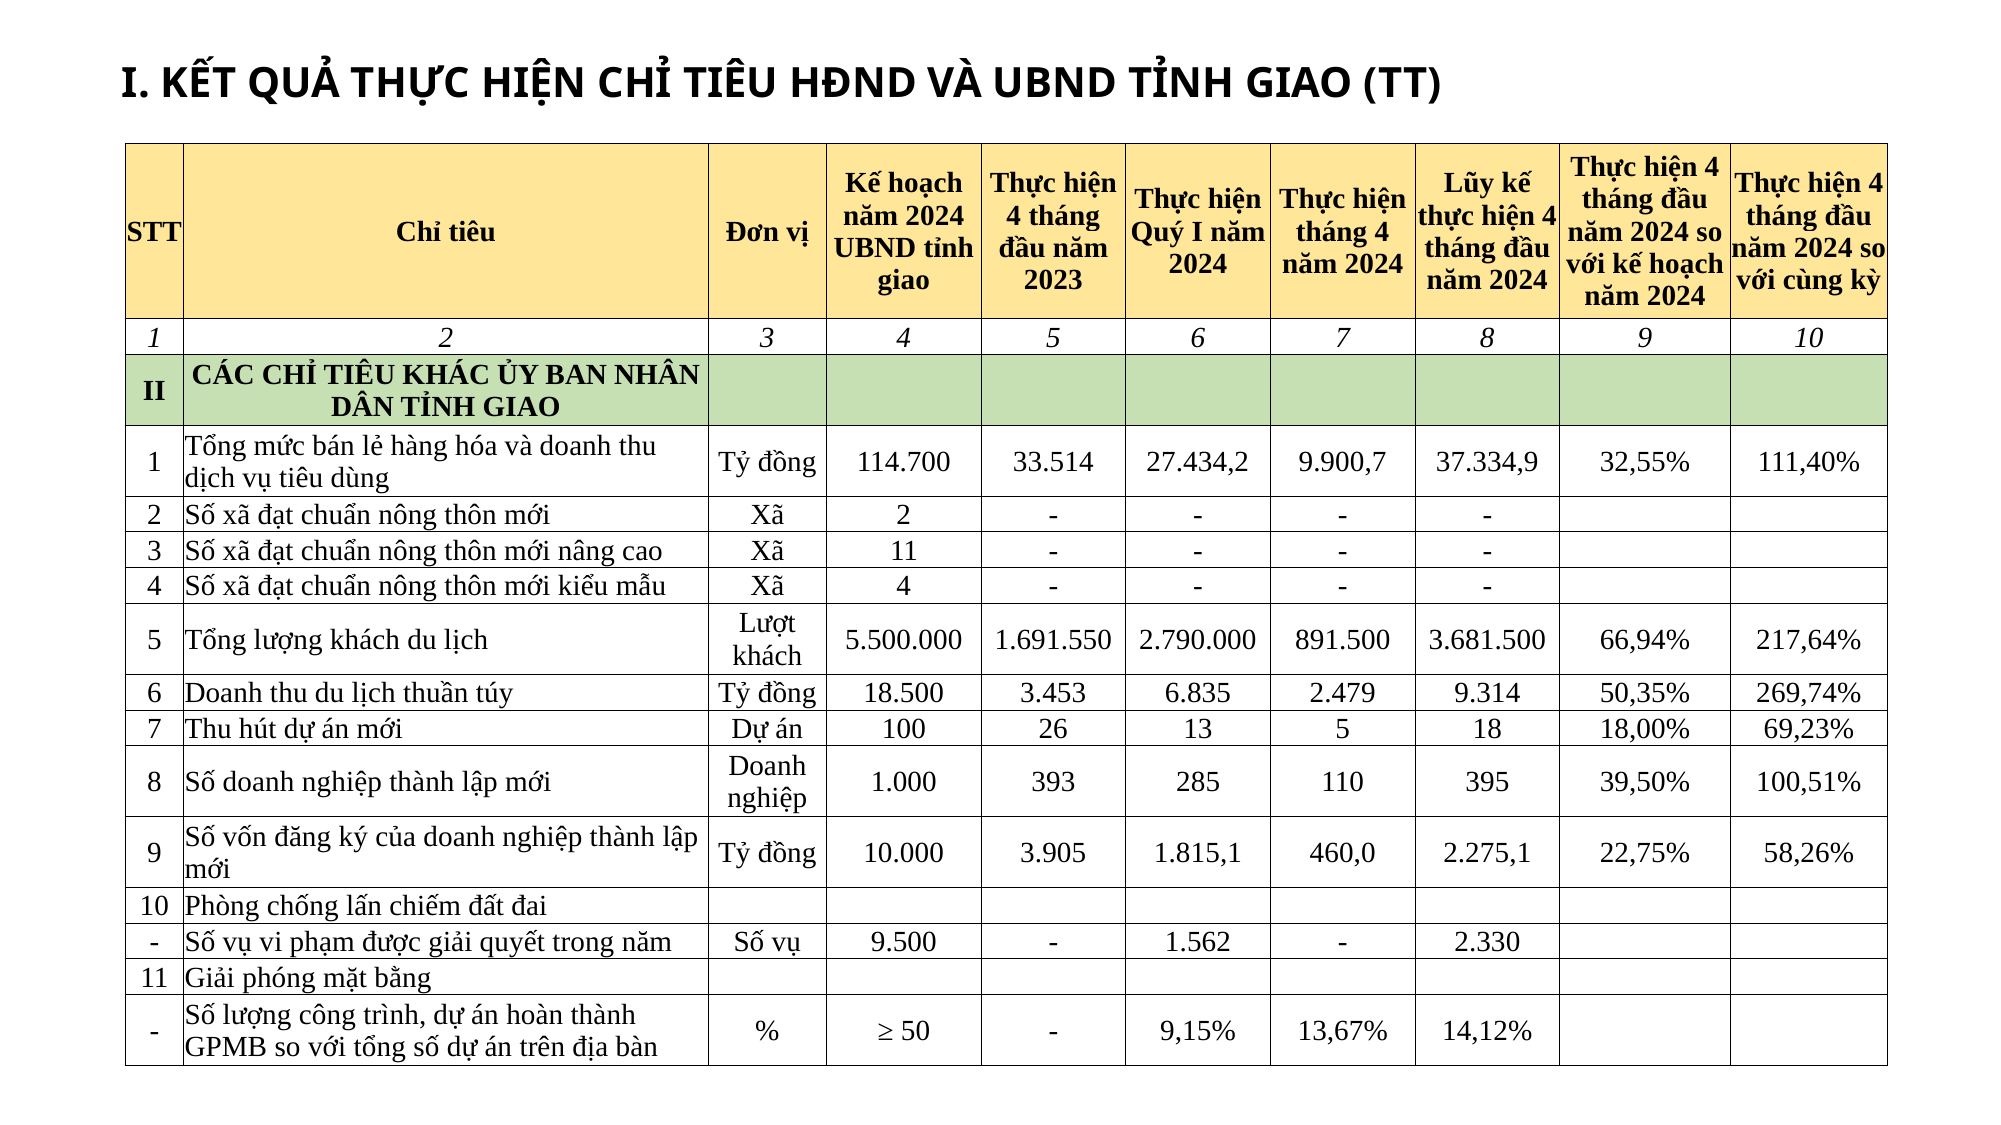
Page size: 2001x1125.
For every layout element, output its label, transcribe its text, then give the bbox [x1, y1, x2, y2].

table_cell 69,23% [1731, 711, 1887, 745]
table_cell [1560, 355, 1730, 425]
table_cell [1416, 355, 1559, 425]
table_cell 58,26% [1731, 817, 1887, 887]
table_header Thực hiện 4 tháng đầu năm 2023 [982, 144, 1125, 318]
table_cell Phòng chống lấn chiếm đất đai [184, 888, 708, 923]
table_cell [1126, 959, 1270, 994]
table_cell 2.275,1 [1416, 817, 1559, 887]
table_cell Số xã đạt chuẩn nông thôn mới kiểu mẫu [184, 568, 708, 603]
table_cell 217,64% [1731, 604, 1887, 674]
table_cell [1731, 888, 1887, 923]
table_cell - [1271, 924, 1415, 958]
table_cell 891.500 [1271, 604, 1415, 674]
table_cell 66,94% [1560, 604, 1730, 674]
table_cell - [982, 532, 1125, 567]
table_cell 9.900,7 [1271, 426, 1415, 496]
table_cell 2 [184, 319, 708, 354]
table_cell 2.479 [1271, 675, 1415, 710]
table_cell 18.500 [827, 675, 981, 710]
table_cell 100 [827, 711, 981, 745]
table_cell [1126, 888, 1270, 923]
table_cell 3.681.500 [1416, 604, 1559, 674]
table_cell 100,51% [1731, 746, 1887, 816]
table_cell 10.000 [827, 817, 981, 887]
table_cell Tổng mức bán lẻ hàng hóa và doanh thu dịch vụ tiêu dùng [184, 426, 708, 496]
table_cell 3.905 [982, 817, 1125, 887]
table_cell [1731, 497, 1887, 531]
table_cell - [1126, 497, 1270, 531]
table_header Thực hiện Quý I năm 2024 [1126, 144, 1270, 318]
table_cell 9 [126, 817, 183, 887]
table_cell 393 [982, 746, 1125, 816]
table_cell Tổng lượng khách du lịch [184, 604, 708, 674]
table_header Lũy kế thực hiện 4 tháng đầu năm 2024 [1416, 144, 1559, 318]
table_cell 11 [126, 959, 183, 994]
table_cell - [1271, 497, 1415, 531]
table_cell 5 [982, 319, 1125, 354]
table_cell 9 [1560, 319, 1730, 354]
table_cell [827, 355, 981, 425]
table_cell 4 [827, 568, 981, 603]
table_cell - [1416, 568, 1559, 603]
table_cell % [709, 995, 826, 1065]
table_cell 8 [1416, 319, 1559, 354]
table_cell 1.000 [827, 746, 981, 816]
table_cell 7 [1271, 319, 1415, 354]
table_cell 269,74% [1731, 675, 1887, 710]
table_cell 1 [126, 426, 183, 496]
table_cell 14,12% [1416, 995, 1559, 1065]
table_cell [1560, 924, 1730, 958]
table_cell 1.691.550 [982, 604, 1125, 674]
table_cell CÁC CHỈ TIÊU KHÁC ỦY BAN NHÂN DÂN TỈNH GIAO [184, 355, 708, 425]
table_cell 18,00% [1560, 711, 1730, 745]
table_cell - [126, 995, 183, 1065]
table_header Thực hiện 4 tháng đầu năm 2024 so với kế hoạch năm 2024 [1560, 144, 1730, 318]
table_cell Doanh nghiệp [709, 746, 826, 816]
table_cell 50,35% [1560, 675, 1730, 710]
table_cell - [982, 995, 1125, 1065]
table_cell Dự án [709, 711, 826, 745]
table_cell - [1416, 532, 1559, 567]
table_cell [1560, 568, 1730, 603]
table_cell 5 [1271, 711, 1415, 745]
table_header Thực hiện tháng 4 năm 2024 [1271, 144, 1415, 318]
table_cell 26 [982, 711, 1125, 745]
table_cell Số xã đạt chuẩn nông thôn mới [184, 497, 708, 531]
table_cell [1560, 959, 1730, 994]
table_cell 13 [1126, 711, 1270, 745]
table_cell [982, 888, 1125, 923]
table_cell 33.514 [982, 426, 1125, 496]
table_cell - [1126, 532, 1270, 567]
table_cell [1731, 355, 1887, 425]
table_header Thực hiện 4 tháng đầu năm 2024 so với cùng kỳ [1731, 144, 1887, 318]
table_cell Lượt khách [709, 604, 826, 674]
table_cell II [126, 355, 183, 425]
table_cell Xã [709, 497, 826, 531]
table_cell 2.790.000 [1126, 604, 1270, 674]
table_cell [1731, 568, 1887, 603]
table_cell - [1271, 532, 1415, 567]
table_cell 110 [1271, 746, 1415, 816]
table_cell 1 [126, 319, 183, 354]
table_cell Số vốn đăng ký của doanh nghiệp thành lập mới [184, 817, 708, 887]
table_header Chỉ tiêu [184, 144, 708, 318]
table_cell [982, 959, 1125, 994]
table_cell 5 [126, 604, 183, 674]
table_cell - [1126, 568, 1270, 603]
table_cell - [126, 924, 183, 958]
table_cell [1731, 995, 1887, 1065]
table_cell 39,50% [1560, 746, 1730, 816]
table_header Kế hoạch năm 2024 UBND tỉnh giao [827, 144, 981, 318]
table_cell 3.453 [982, 675, 1125, 710]
table_cell [827, 888, 981, 923]
table_cell 7 [126, 711, 183, 745]
table_cell 111,40% [1731, 426, 1887, 496]
table_cell 10 [126, 888, 183, 923]
table_cell Xã [709, 532, 826, 567]
table_cell 9,15% [1126, 995, 1270, 1065]
table_cell Tỷ đồng [709, 817, 826, 887]
table_cell [827, 959, 981, 994]
table_cell 9.314 [1416, 675, 1559, 710]
table_cell [1560, 888, 1730, 923]
table_cell 1.815,1 [1126, 817, 1270, 887]
table_cell - [982, 924, 1125, 958]
table_cell 10 [1731, 319, 1887, 354]
table_cell Số doanh nghiệp thành lập mới [184, 746, 708, 816]
table_cell 3 [709, 319, 826, 354]
table_cell [1731, 959, 1887, 994]
table_cell [709, 355, 826, 425]
table_cell 8 [126, 746, 183, 816]
table_cell 2.330 [1416, 924, 1559, 958]
table_header STT [126, 144, 183, 318]
table_cell 27.434,2 [1126, 426, 1270, 496]
table_cell 2 [126, 497, 183, 531]
table_cell [1560, 497, 1730, 531]
table_header Đơn vị [709, 144, 826, 318]
table_cell 5.500.000 [827, 604, 981, 674]
table_cell - [1271, 568, 1415, 603]
table_cell Tỷ đồng [709, 426, 826, 496]
table_cell Doanh thu du lịch thuần túy [184, 675, 708, 710]
table_cell - [982, 497, 1125, 531]
table_cell Giải phóng mặt bằng [184, 959, 708, 994]
table_cell [1271, 355, 1415, 425]
table_cell 18 [1416, 711, 1559, 745]
table_cell 6 [1126, 319, 1270, 354]
table_cell [982, 355, 1125, 425]
table_cell 37.334,9 [1416, 426, 1559, 496]
table_cell 460,0 [1271, 817, 1415, 887]
table_cell [1416, 888, 1559, 923]
table_cell 6 [126, 675, 183, 710]
table_cell 4 [827, 319, 981, 354]
table_cell Xã [709, 568, 826, 603]
text_box [0, 0, 1876, 145]
table_cell Tỷ đồng [709, 675, 826, 710]
table_cell 11 [827, 532, 981, 567]
table_cell ≥ 50 [827, 995, 981, 1065]
table_cell Số vụ vi phạm được giải quyết trong năm [184, 924, 708, 958]
table_cell 285 [1126, 746, 1270, 816]
table_cell Số xã đạt chuẩn nông thôn mới nâng cao [184, 532, 708, 567]
table_cell [1731, 924, 1887, 958]
table_cell Thu hút dự án mới [184, 711, 708, 745]
table_cell 32,55% [1560, 426, 1730, 496]
table_cell 22,75% [1560, 817, 1730, 887]
table_cell [1560, 995, 1730, 1065]
table_cell 1.562 [1126, 924, 1270, 958]
table_cell 3 [126, 532, 183, 567]
table_cell 2 [827, 497, 981, 531]
table_cell 395 [1416, 746, 1559, 816]
text_box I. KẾT QUẢ THỰC HIỆN CHỈ TIÊU HĐND VÀ UBND TỈNH GIAO (TT) [107, 48, 1546, 114]
table_cell [709, 959, 826, 994]
table_cell - [1416, 497, 1559, 531]
table_cell - [982, 568, 1125, 603]
table_cell [1731, 532, 1887, 567]
table_cell 6.835 [1126, 675, 1270, 710]
table_cell Số vụ [709, 924, 826, 958]
table_cell Số lượng công trình, dự án hoàn thành GPMB so với tổng số dự án trên địa bàn [184, 995, 708, 1065]
table_cell [1271, 888, 1415, 923]
table_cell 114.700 [827, 426, 981, 496]
table_cell 13,67% [1271, 995, 1415, 1065]
table_cell [1560, 532, 1730, 567]
table_cell [1126, 355, 1270, 425]
table_cell 4 [126, 568, 183, 603]
table_cell [1271, 959, 1415, 994]
table_cell 9.500 [827, 924, 981, 958]
table_cell [709, 888, 826, 923]
table_cell [1416, 959, 1559, 994]
